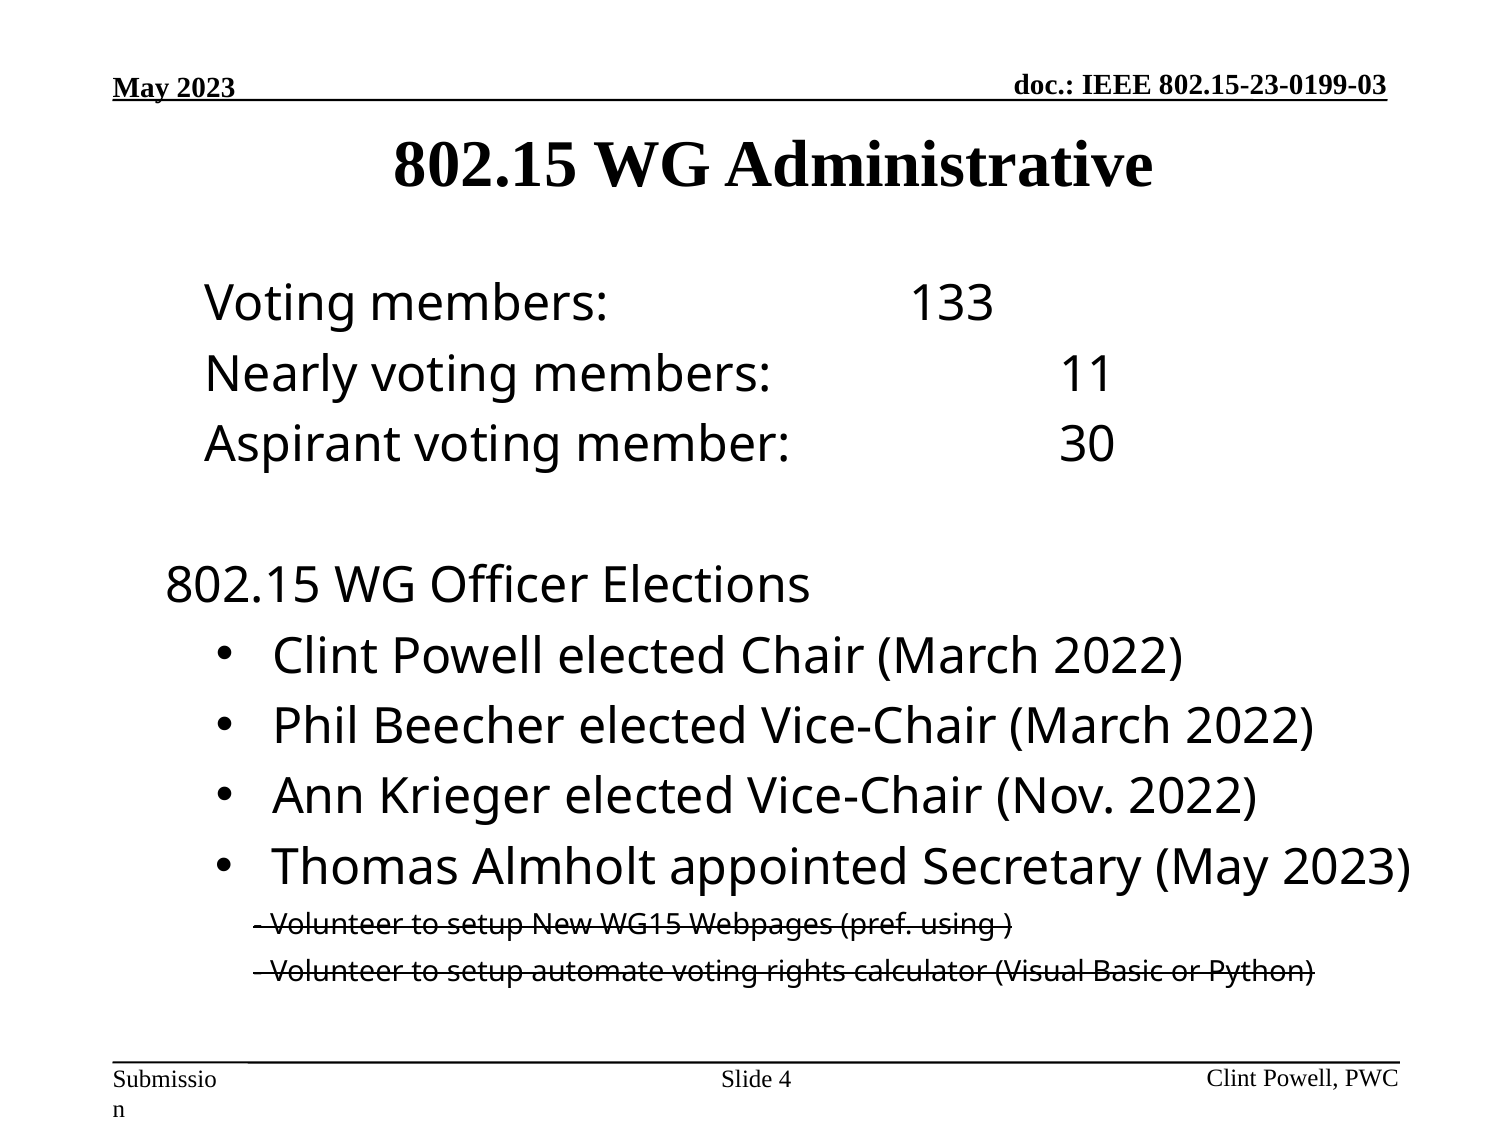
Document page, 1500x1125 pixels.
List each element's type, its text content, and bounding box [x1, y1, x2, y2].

text_box [1187, 73, 1218, 97]
slide_number Slide 4 [712, 1062, 800, 1093]
text_box 802.15 WG Administrative [112, 97, 1438, 222]
text_box Voting members: 133 Nearly voting members: 11 Aspirant voting member: 30 802.15 WG Officer Elections Clint Powell elected Chair (March 2022) Phil Beecher elected Vice-Chair (March 2022) Ann Krieger elected Vice-Chair (Nov. 2022) Thomas Almholt appointed Secretary (May 2023) - Volunteer to setup New WG15 Webpages (pref. using ) - Volunteer to setup automate voting rights calculator (Visual Basic or Python) [50, 274, 1500, 1028]
